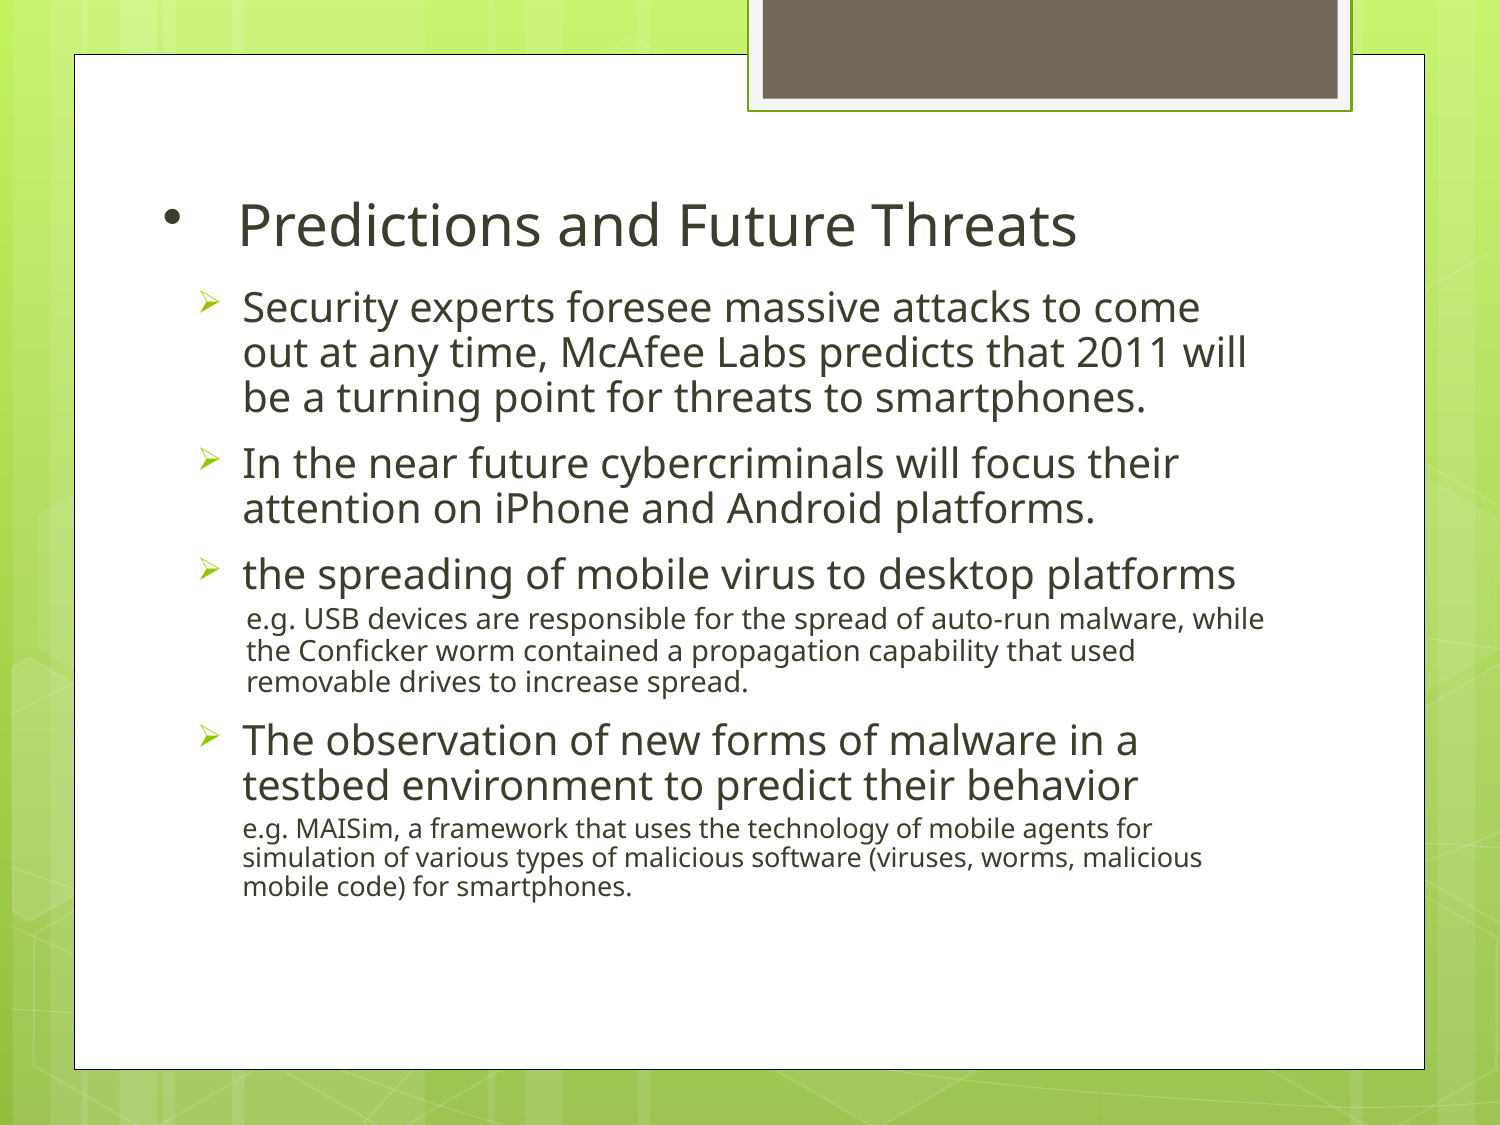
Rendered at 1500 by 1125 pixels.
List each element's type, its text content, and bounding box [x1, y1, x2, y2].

title Predictions and Future Threats [147, 168, 1300, 356]
list Security experts foresee massive attacks to come out at any time, McAfee Labs predicts that 2011 will be a turning point for threats to smartphones. In the near future cybercriminals will focus their attention on iPhone and Android platforms. the spreading of mobile virus to desktop platforms e.g. USB devices are responsible for the spread of auto-run malware, while the Conficker worm contained a propagation capability that used removable drives to increase spread. The observation of new forms of malware in a testbed environment to predict their behavior e.g. MAISim, a framework that uses the technology of mobile agents for simulation of various types of malicious software (viruses, worms, malicious mobile code) for smartphones. [171, 356, 1283, 1024]
